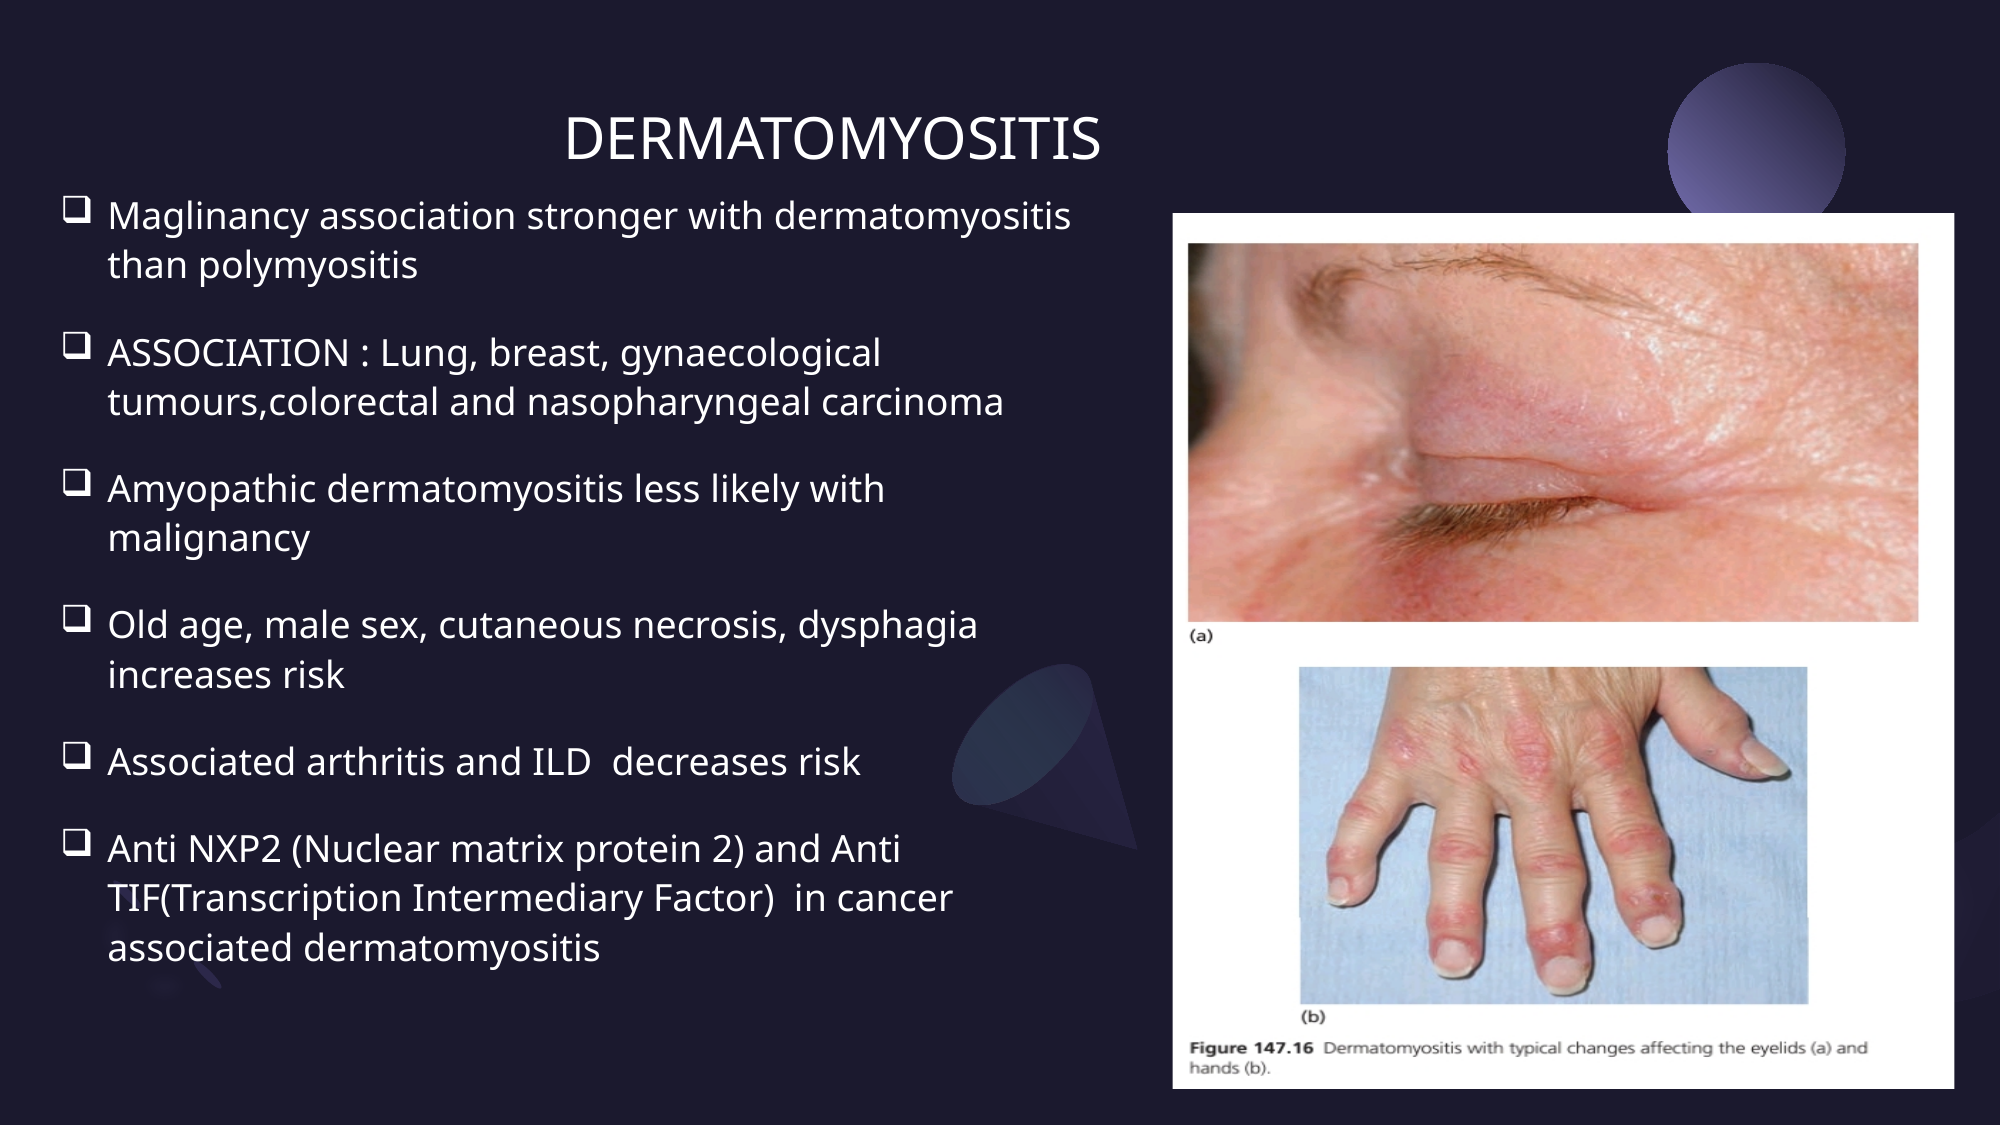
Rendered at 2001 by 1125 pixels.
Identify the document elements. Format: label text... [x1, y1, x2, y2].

picture [1172, 213, 1955, 1089]
title DERMATOMYOSITIS [90, 19, 1910, 173]
list Maglinancy association stronger with dermatomyositis than polymyositis ASSOCIATION : Lung, breast, gynaecological tumours,colorectal and nasopharyngeal carcinoma Amyopathic dermatomyositis less likely with malignancy Old age, male sex, cutaneous necrosis, dysphagia increases risk Associated arthritis and ILD decreases risk Anti NXP2 (Nuclear matrix protein 2) and Anti TIF(Transcription Intermediary Factor) in cancer associated dermatomyositis [52, 187, 1090, 1064]
